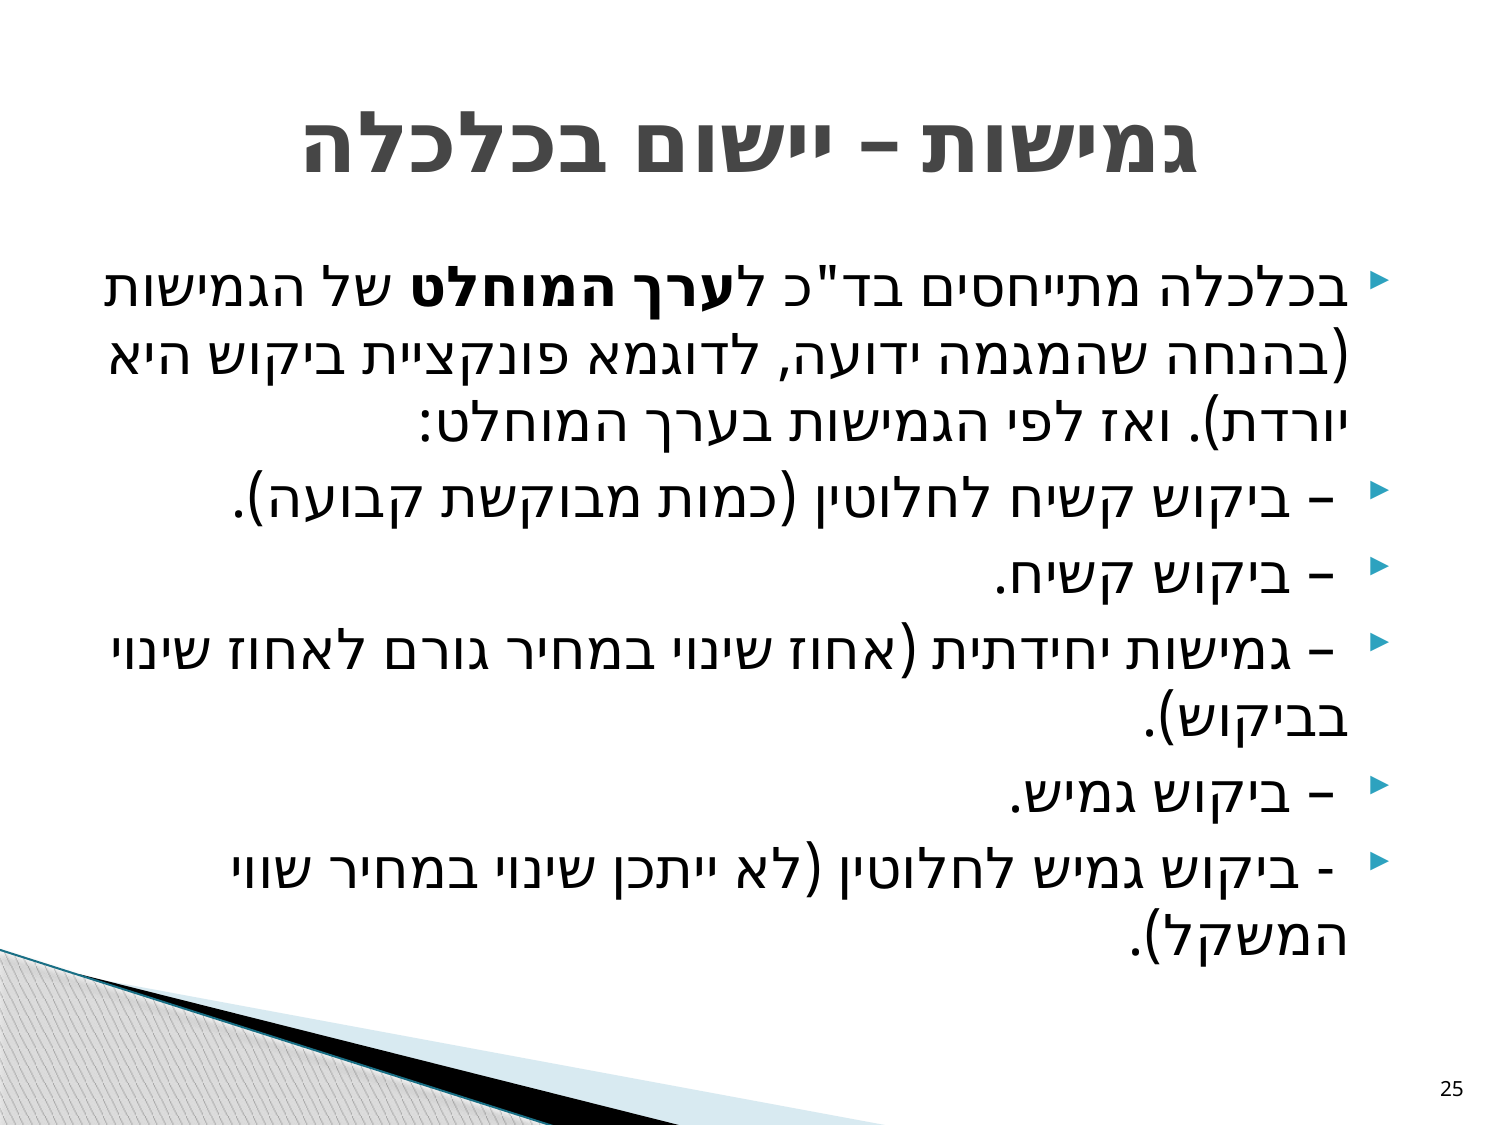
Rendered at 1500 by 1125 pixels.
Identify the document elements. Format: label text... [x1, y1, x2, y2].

title גמישות – יישום בכלכלה [75, 45, 1425, 233]
slide_number 25 [1418, 1051, 1479, 1112]
